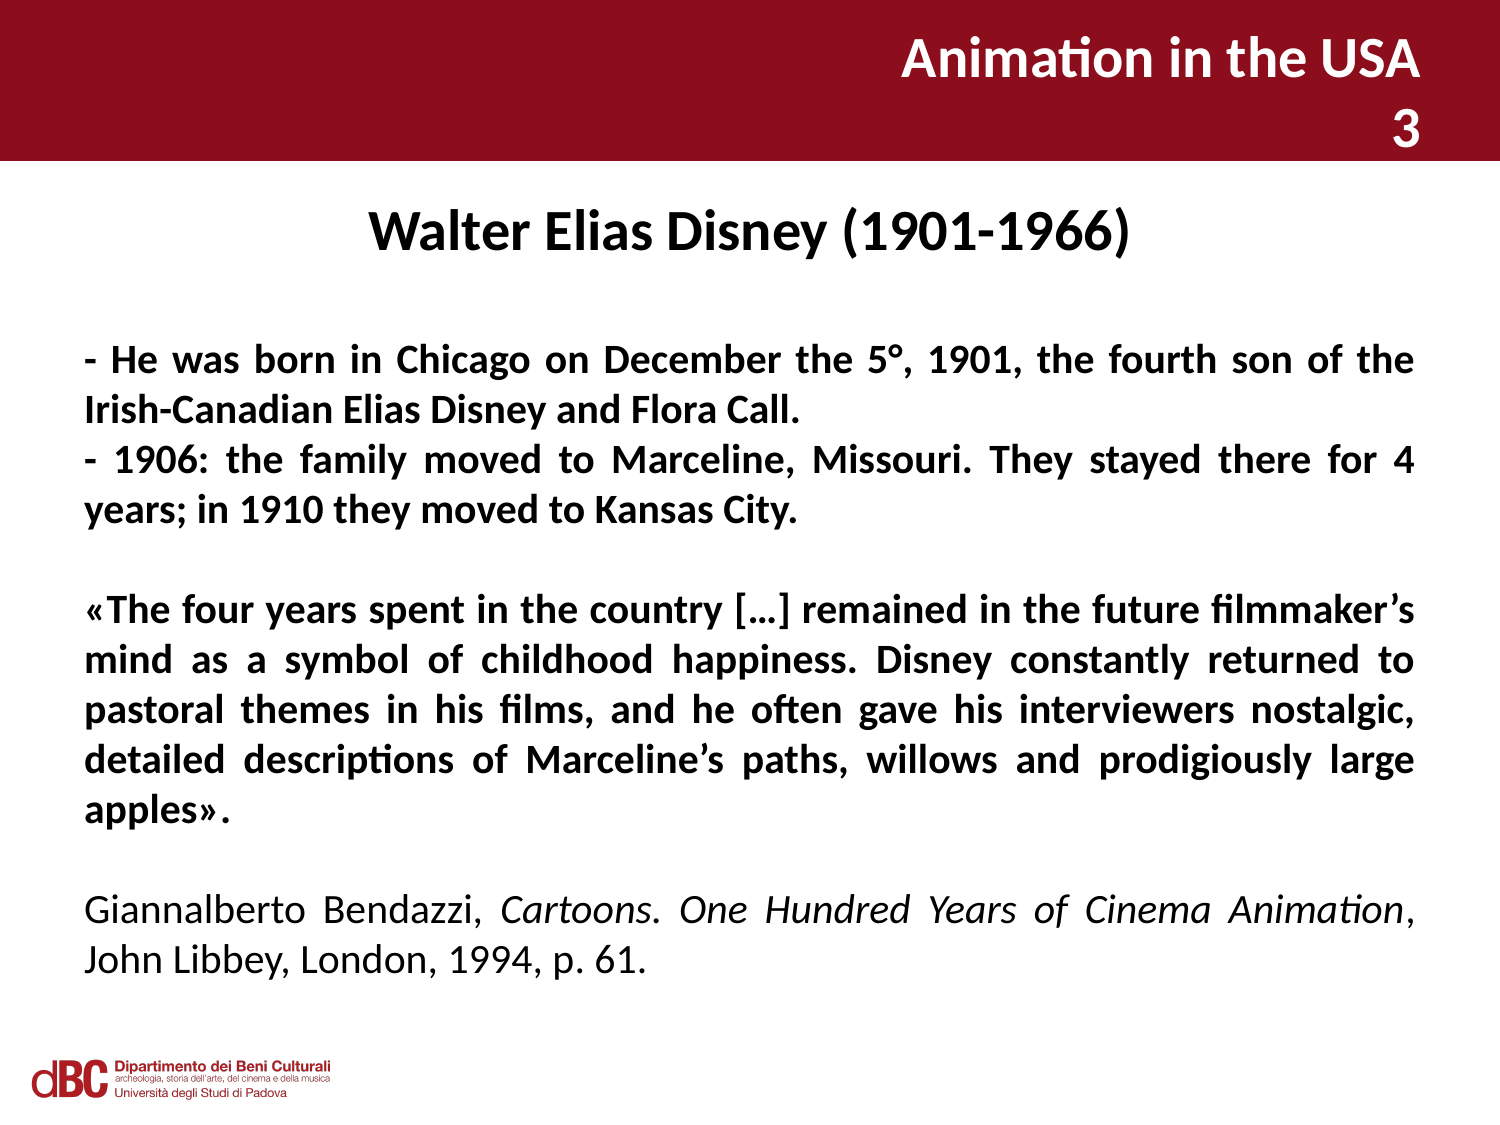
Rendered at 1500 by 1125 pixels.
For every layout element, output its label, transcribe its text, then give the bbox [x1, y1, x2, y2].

text_box Walter Elias Disney (1901-1966) - He was born in Chicago on December the 5°, 1901, the fourth son of the Irish-Canadian Elias Disney and Flora Call. - 1906: the family moved to Marceline, Missouri. They stayed there for 4 years; in 1910 they moved to Kansas City. «The four years spent in the country […] remained in the future filmmaker’s mind as a symbol of childhood happiness. Disney constantly returned to pastoral themes in his films, and he often gave his interviewers nostalgic, detailed descriptions of Marceline’s paths, willows and prodigiously large apples». Giannalberto Bendazzi, Cartoons. One Hundred Years of Cinema Animation, John Libbey, London, 1994, p. 61. [76, 184, 1424, 990]
text_box Animation in the USA 3 Walt Disney 1 [858, 19, 1421, 135]
text_box [0, 0, 1500, 161]
picture [29, 1058, 337, 1104]
